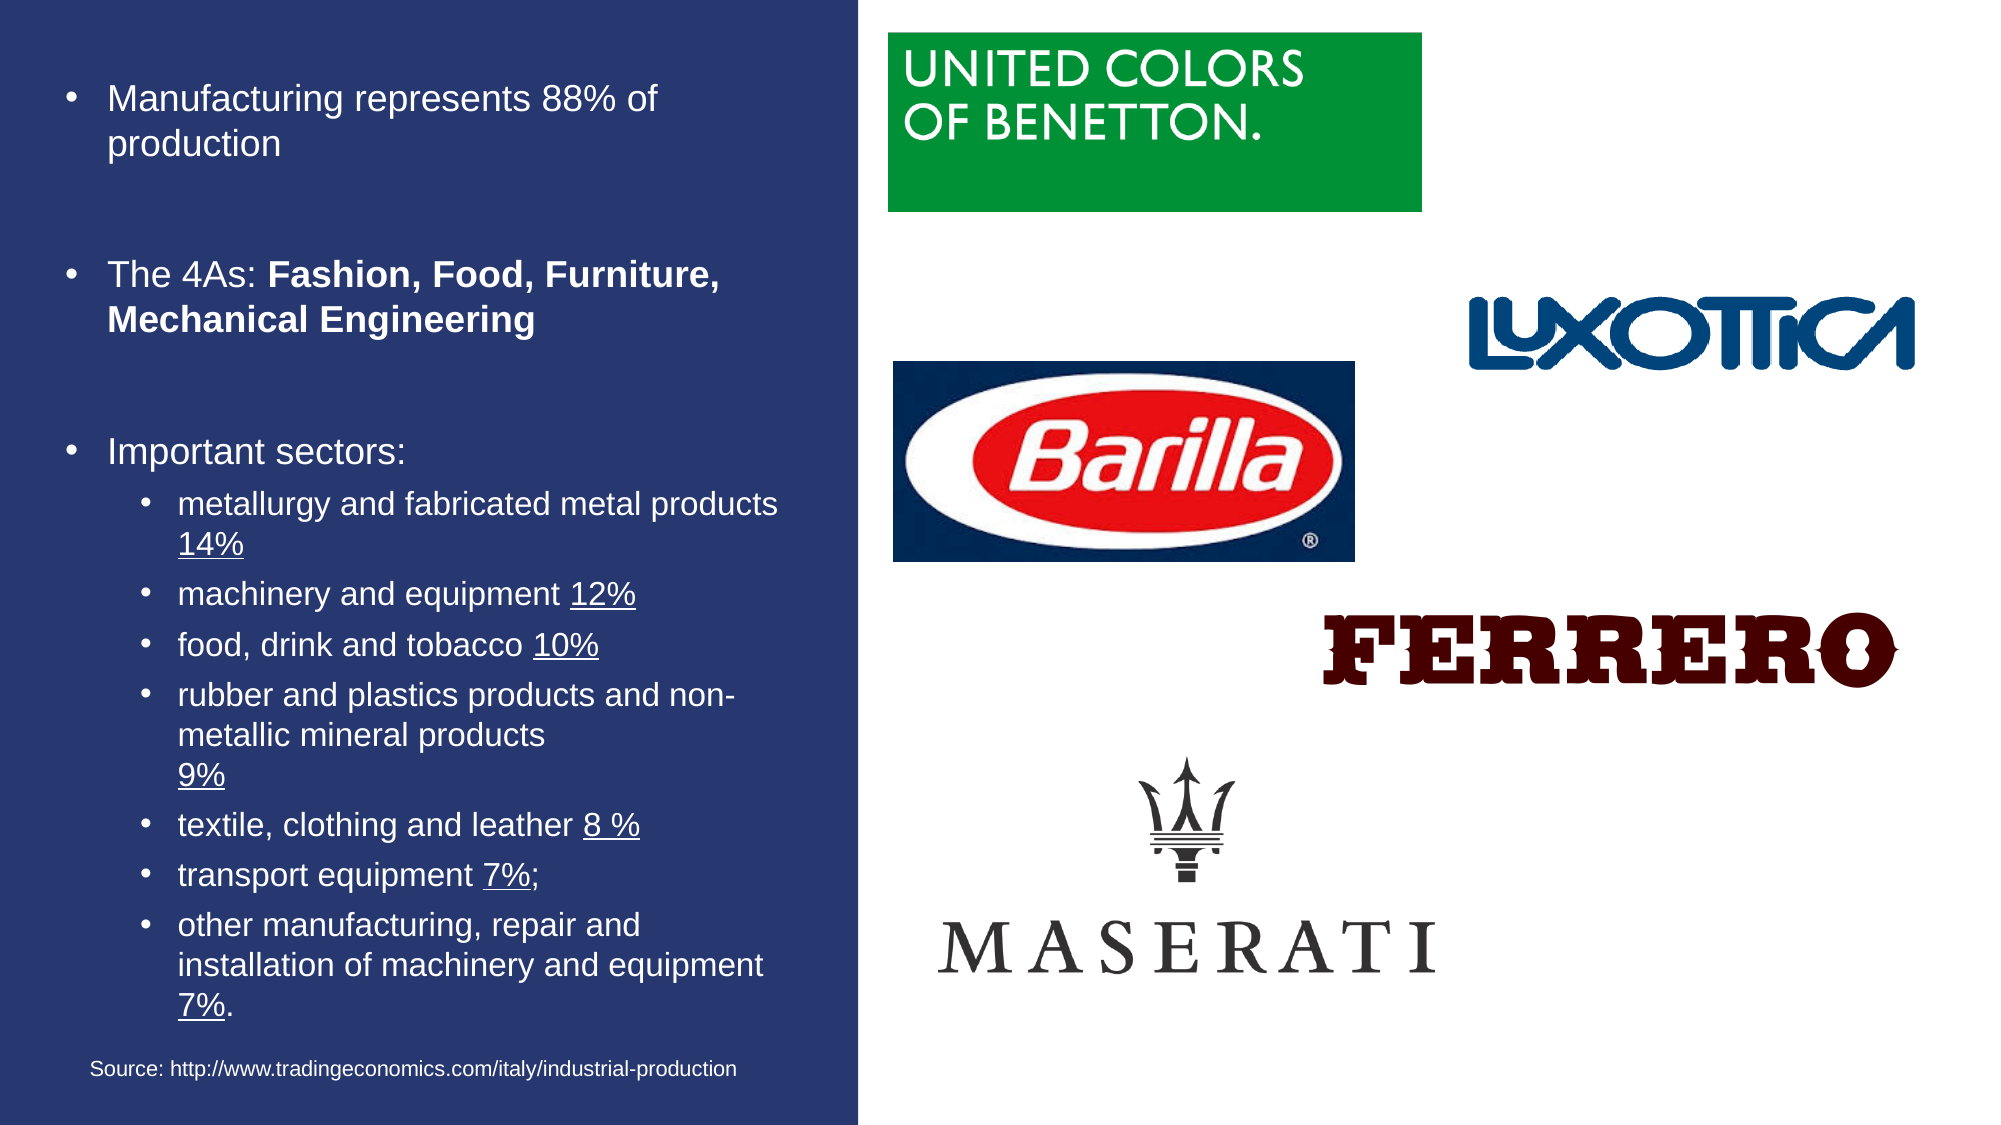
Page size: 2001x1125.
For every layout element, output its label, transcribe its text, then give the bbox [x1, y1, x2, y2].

list Manufacturing represents 88% of production The 4As: Fashion, Food, Furniture, Mechanical Engineering Important sectors: metallurgy and fabricated metal products 14% machinery and equipment 12% food, drink and tobacco 10% rubber and plastics products and non-metallic mineral products 9% textile, clothing and leather 8 % transport equipment 7%; other manufacturing, repair and installation of machinery and equipment 7%. [50, 66, 800, 1047]
picture [893, 361, 1355, 562]
picture [938, 725, 1435, 1005]
text_box Source: http://www.tradingeconomics.com/italy/industrial-production [74, 1046, 754, 1088]
picture [1455, 160, 1930, 506]
picture [888, 30, 1422, 212]
picture [1291, 608, 1932, 692]
